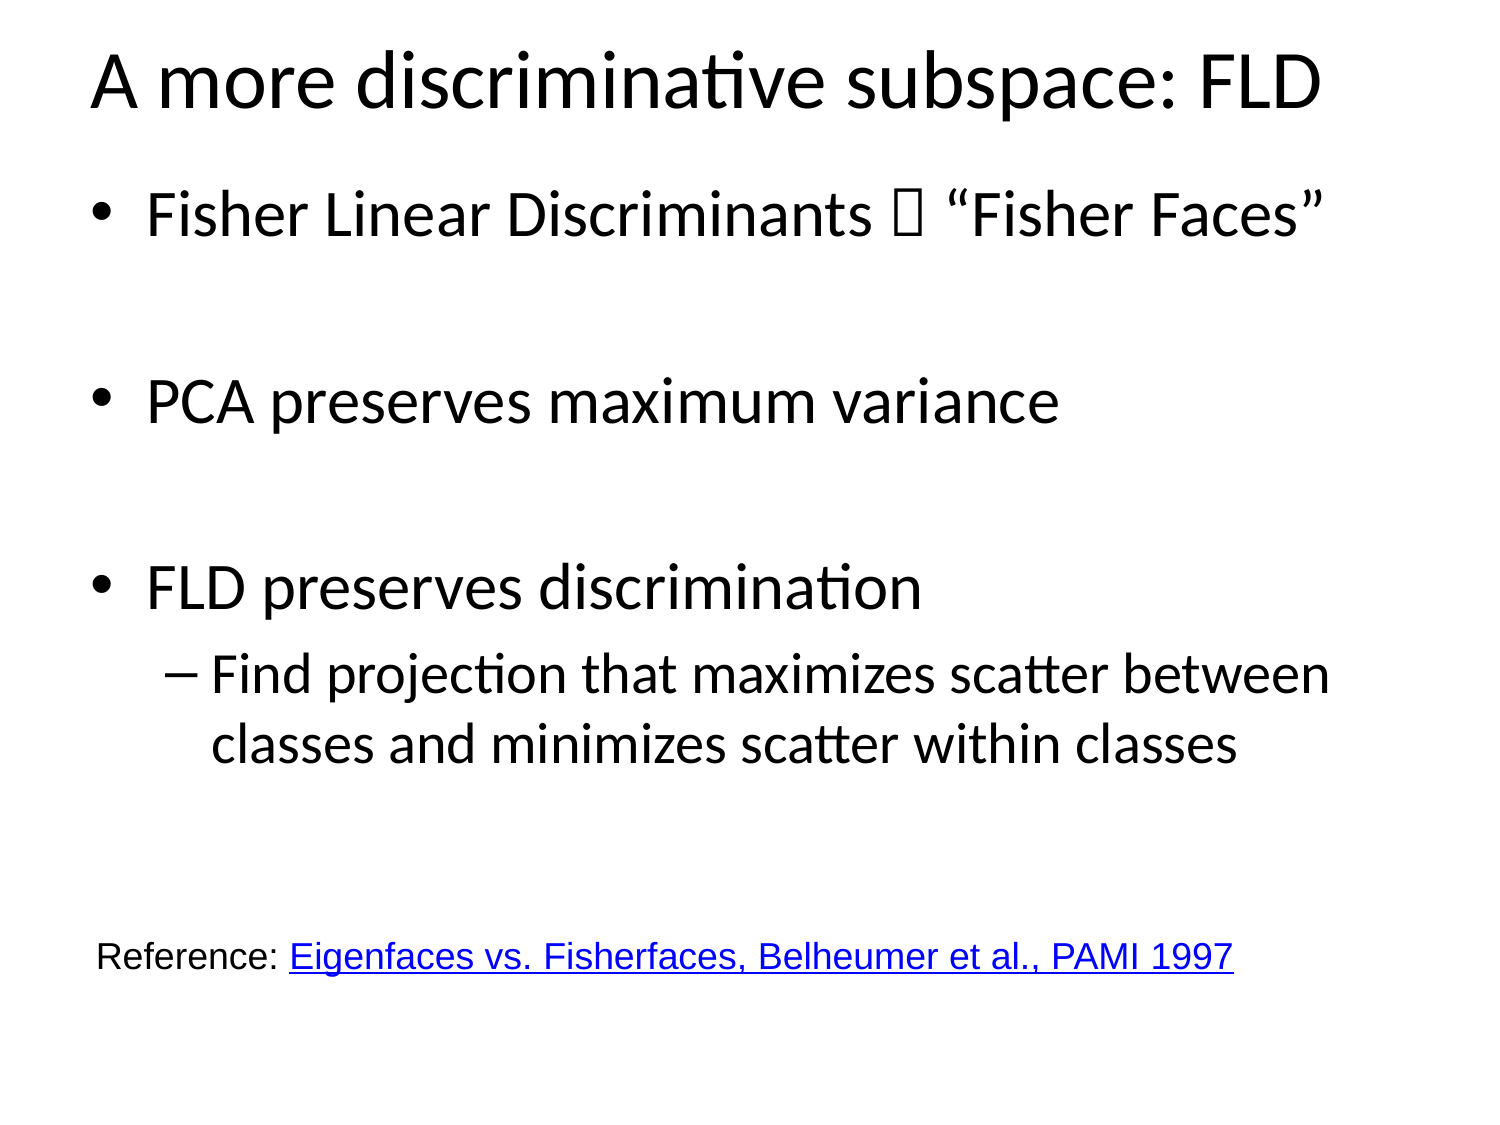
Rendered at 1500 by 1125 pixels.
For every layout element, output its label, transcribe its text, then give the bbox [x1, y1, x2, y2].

text_box Reference: Eigenfaces vs. Fisherfaces, Belheumer et al., PAMI 1997 [81, 924, 1249, 985]
list Fisher Linear Discriminants  “Fisher Faces” PCA preserves maximum variance FLD preserves discrimination Find projection that maximizes scatter between classes and minimizes scatter within classes [75, 162, 1425, 1005]
title A more discriminative subspace: FLD [75, 0, 1425, 150]
